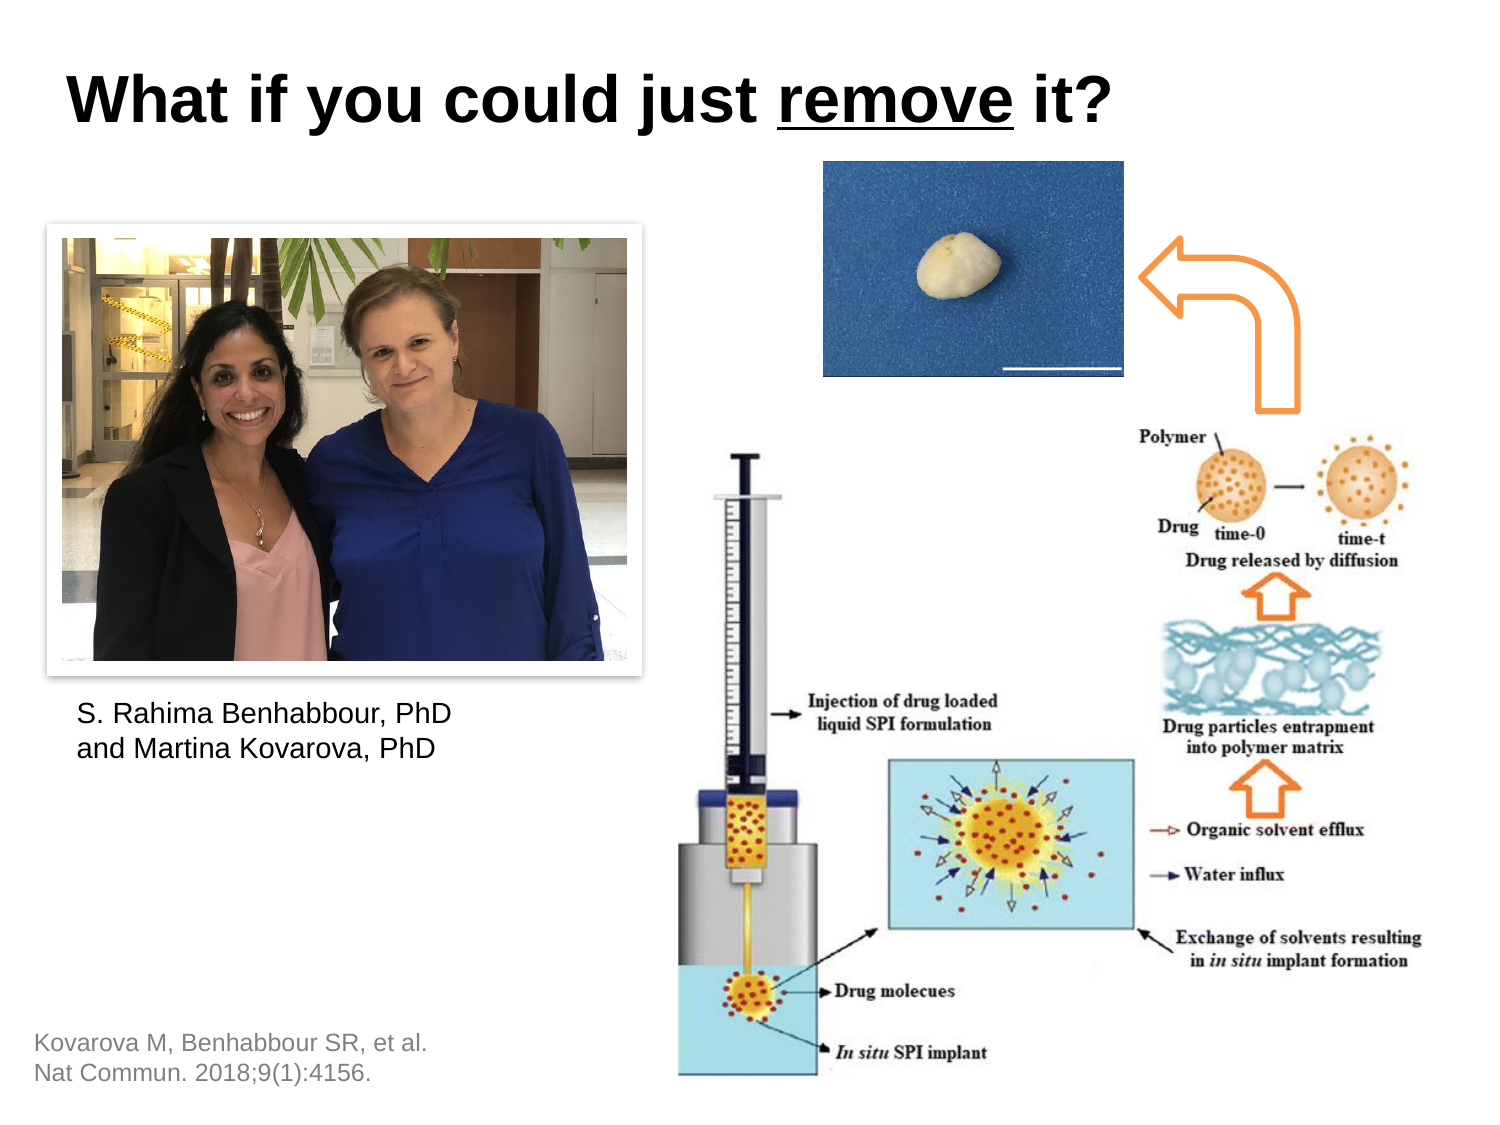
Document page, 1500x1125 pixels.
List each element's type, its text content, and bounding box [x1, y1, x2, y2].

picture [823, 161, 1125, 378]
text_box [1141, 238, 1298, 412]
text_box Kovarova M, Benhabbour SR, et al. Nat Commun. 2018;9(1):4156. [19, 1019, 451, 1094]
picture [61, 237, 628, 662]
text_box S. Rahima Benhabbour, PhD and Martina Kovarova, PhD [61, 686, 628, 772]
picture [677, 427, 1425, 1077]
text_box What if you could just remove it? [51, 48, 1460, 144]
